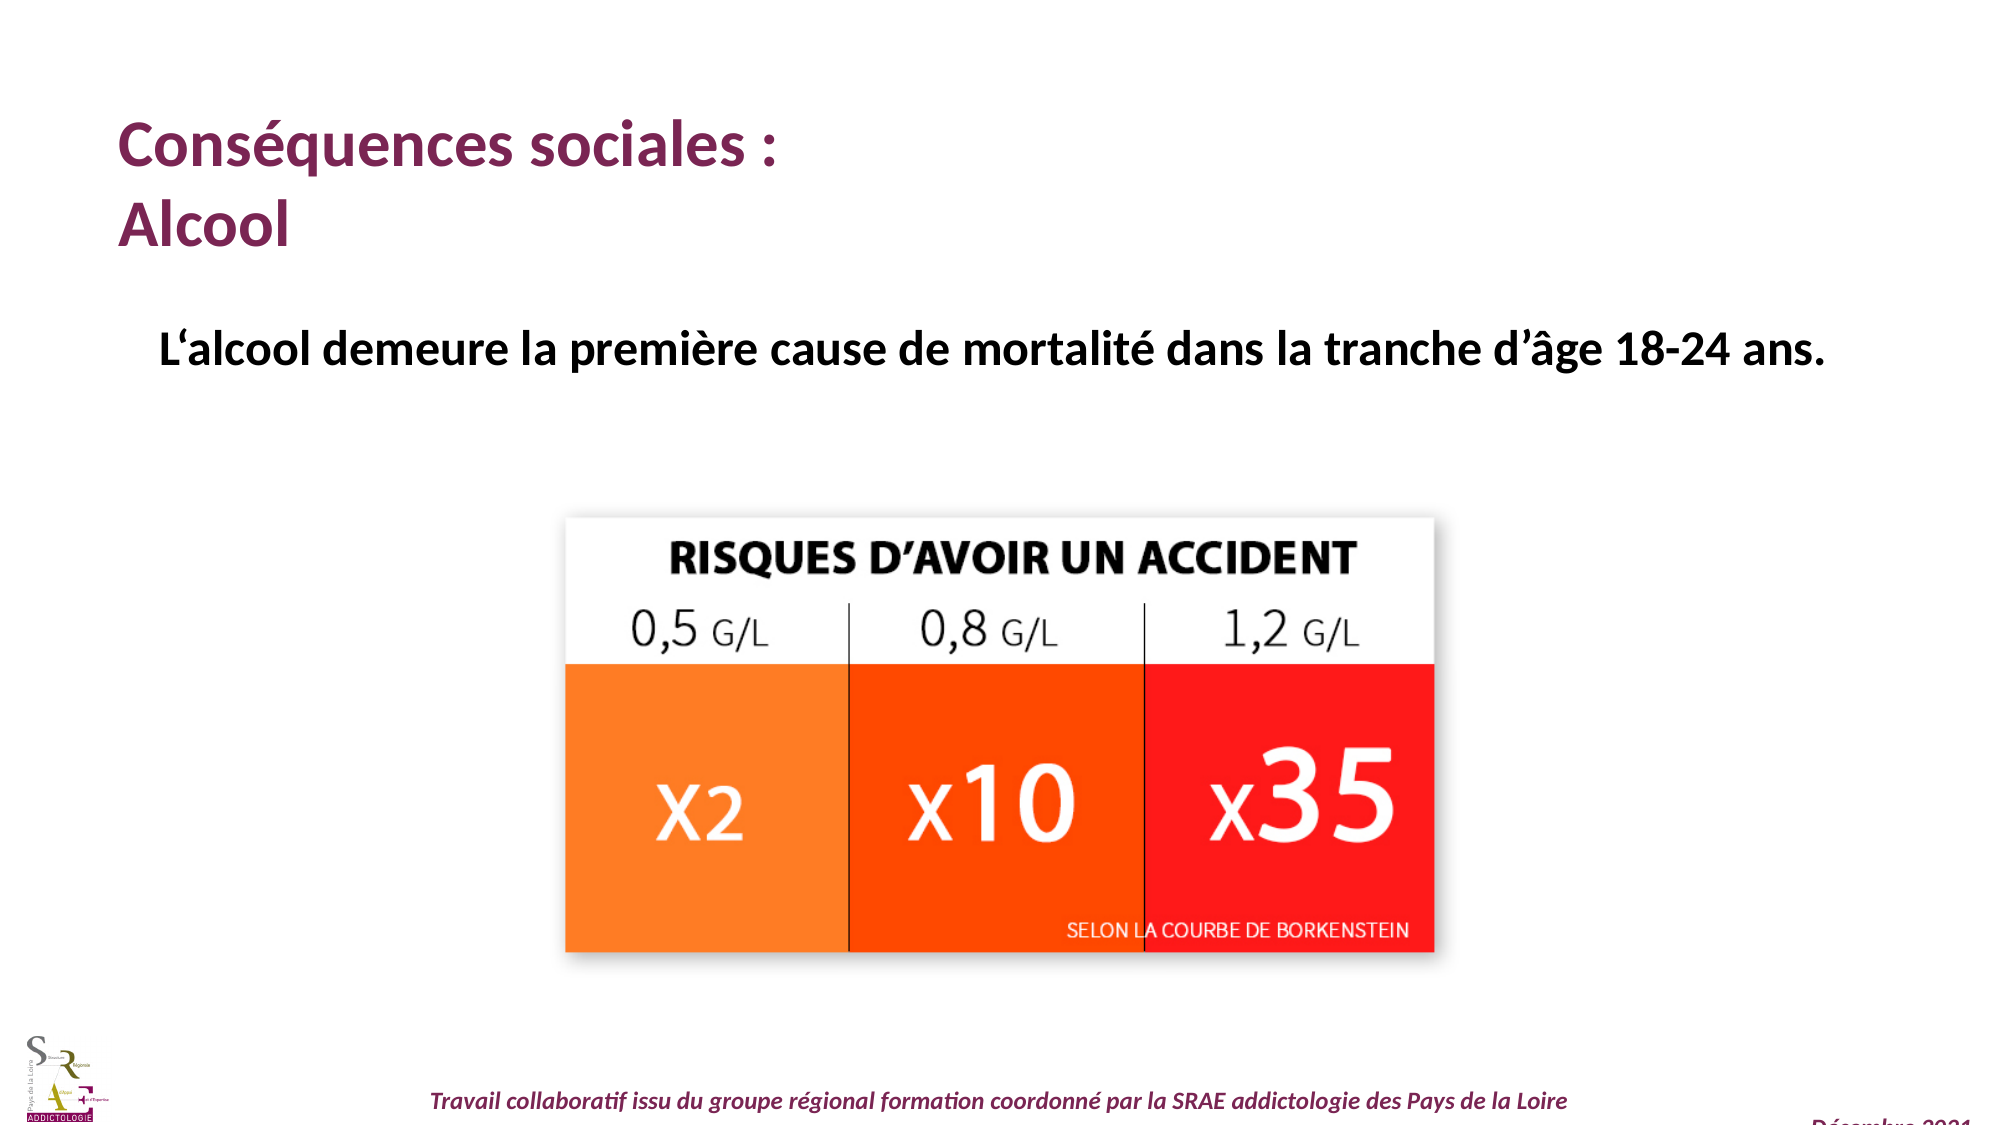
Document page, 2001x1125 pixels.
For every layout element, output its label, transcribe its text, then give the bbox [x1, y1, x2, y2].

text_box Conséquences sociales : Alcool [103, 92, 2000, 347]
text_box L‘alcool demeure la première cause de mortalité dans la tranche d’âge 18-24 ans. [86, 308, 1913, 384]
picture [27, 1036, 112, 1122]
picture [527, 479, 1473, 991]
